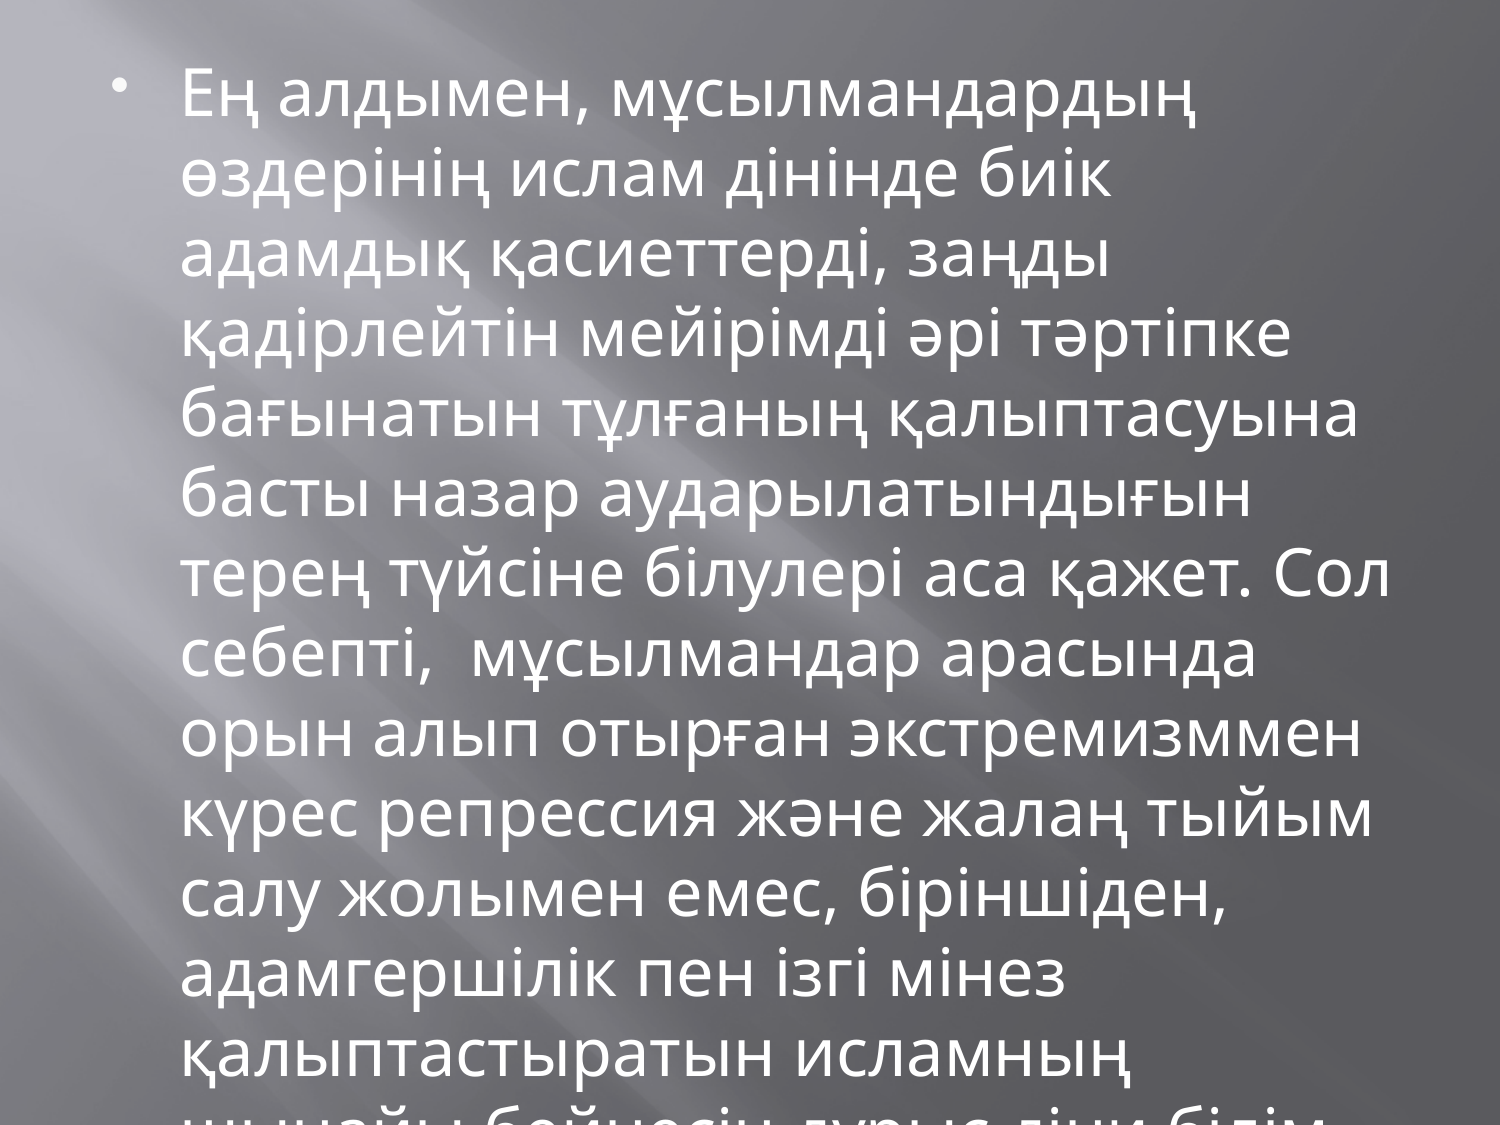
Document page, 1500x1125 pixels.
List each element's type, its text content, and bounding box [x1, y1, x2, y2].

list Ең алдымен, мұсылмандардың өздерінің ислам дінінде биік адамдық қасиеттерді, заңды қадірлейтін мейірімді әрі тәртіпке бағынатын тұлғаның қалыптасуына басты назар аударылатындығын терең түйсіне білулері аса қажет. Сол себепті, мұсылмандар арасында орын алып отырған экстремизммен күрес репрессия және жалаң тыйым салу жолымен емес, біріншіден, адамгершілік пен ізгі мінез қалыптастыратын исламның шынайы бейнесін дұрыс діни білім беру арқылы айқындатып күресу керек. [75, 42, 1425, 1035]
